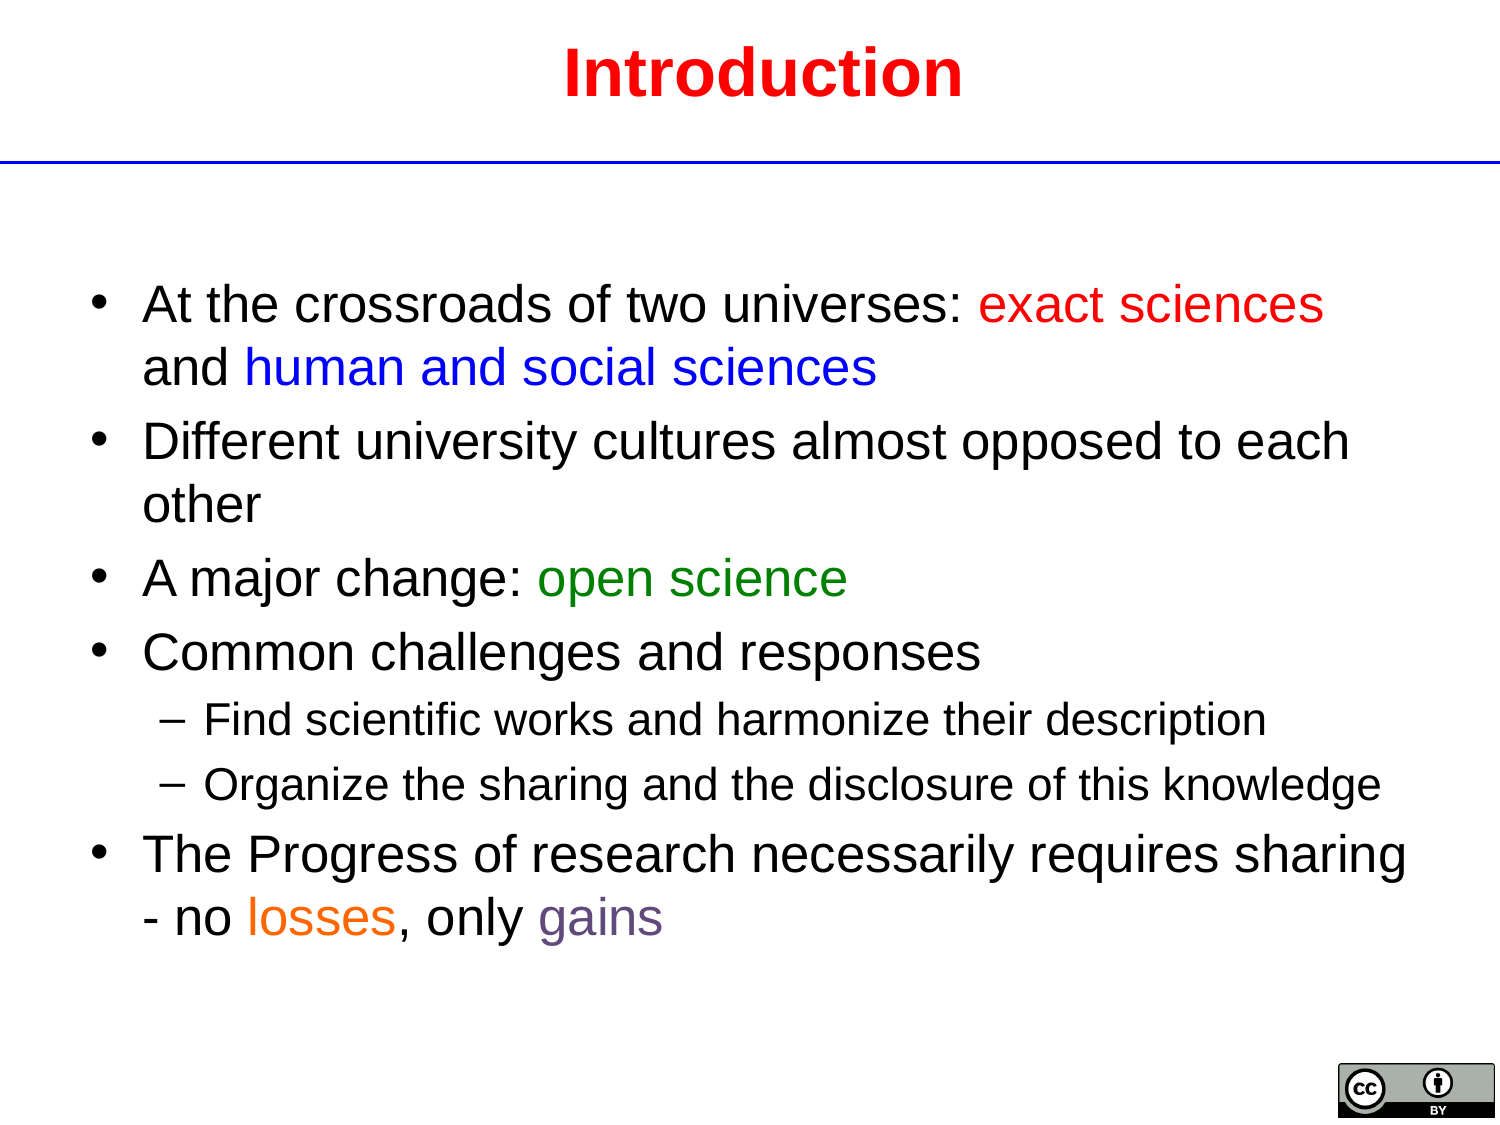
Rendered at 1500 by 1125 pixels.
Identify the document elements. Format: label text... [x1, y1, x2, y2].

list At the crossroads of two universes: exact sciences and human and social sciences Different university cultures almost opposed to each other A major change: open science Common challenges and responses Find scientific works and harmonize their description Organize the sharing and the disclosure of this knowledge The Progress of research necessarily requires sharing - no losses, only gains [75, 262, 1425, 1005]
text_box Introduction [57, 0, 1471, 161]
picture [1338, 1063, 1495, 1118]
